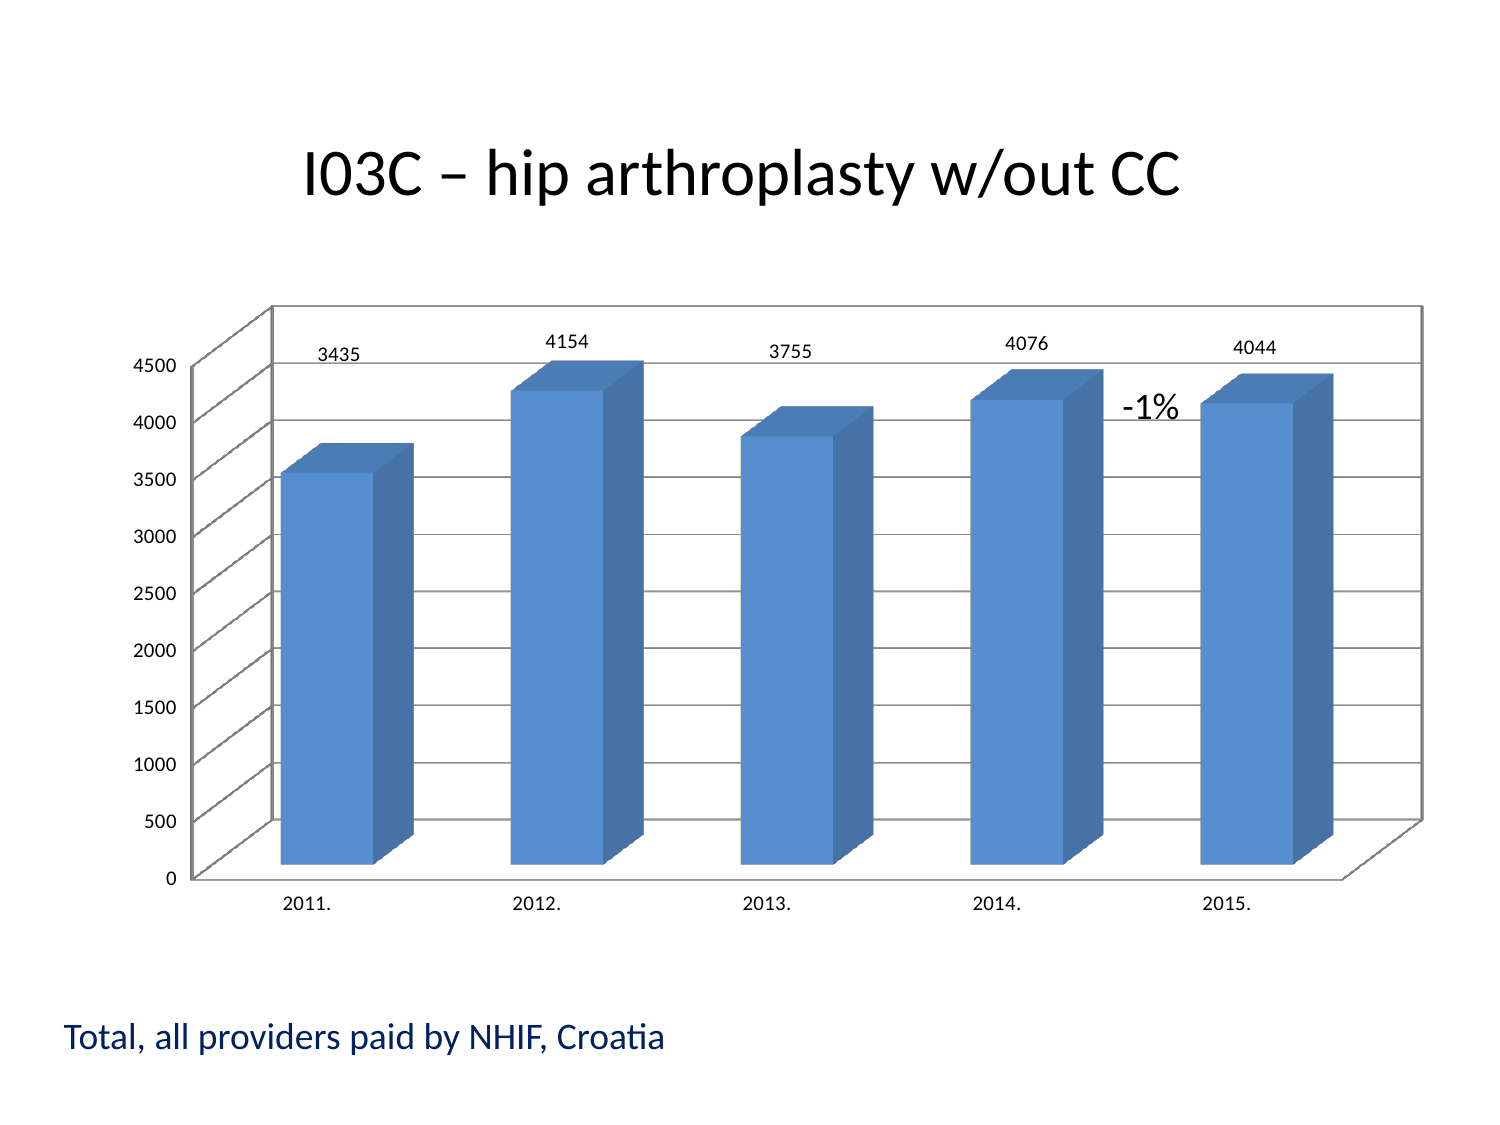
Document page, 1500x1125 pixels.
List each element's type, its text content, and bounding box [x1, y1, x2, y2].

chart [105, 292, 1452, 929]
title I03C – hip arthroplasty w/out CC [103, 59, 1397, 278]
text_box Total, all providers paid by NHIF, Croatia [48, 1004, 801, 1065]
